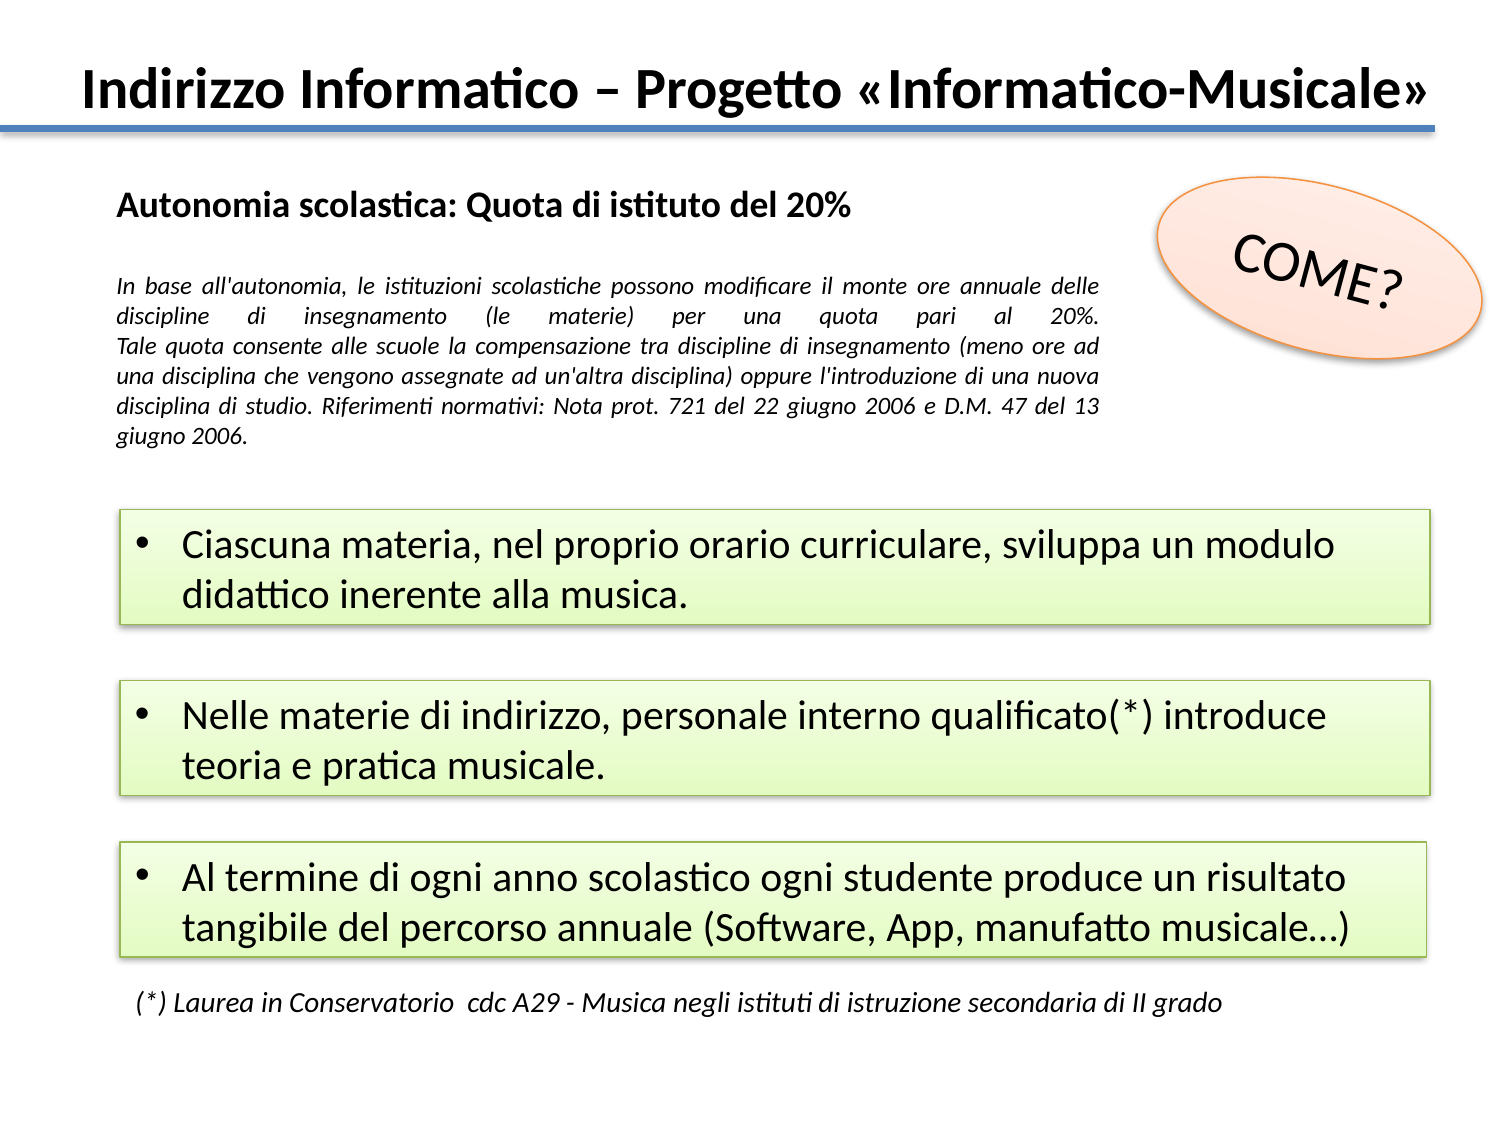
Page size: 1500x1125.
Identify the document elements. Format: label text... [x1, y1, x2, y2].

text_box (*) Laurea in Conservatorio cdc A29 - Musica negli istituti di istruzione secondaria di II grado [120, 975, 1455, 1026]
text_box Autonomia scolastica: Quota di istituto del 20% In base all'autonomia, le istituzioni scolastiche possono modificare il monte ore annuale delle discipline di insegnamento (le materie) per una quota pari al 20%. Tale quota consente alle scuole la compensazione tra discipline di insegnamento (meno ore ad una disciplina che vengono assegnate ad un'altra disciplina) oppure l'introduzione di una nuova disciplina di studio. Riferimenti normativi: Nota prot. 721 del 22 giugno 2006 e D.M. 47 del 13 giugno 2006. [101, 172, 1117, 517]
text_box Nelle materie di indirizzo, personale interno qualificato(*) introduce teoria e pratica musicale. [119, 680, 1431, 796]
text_box COME? [1156, 176, 1483, 360]
text_box Al termine di ogni anno scolastico ogni studente produce un risultato tangibile del percorso annuale (Software, App, manufatto musicale…) [119, 841, 1427, 958]
text_box Ciascuna materia, nel proprio orario curriculare, sviluppa un modulo didattico inerente alla musica. [119, 509, 1431, 625]
text_box Indirizzo Informatico – Progetto «Informatico-Musicale» [60, 42, 1455, 128]
